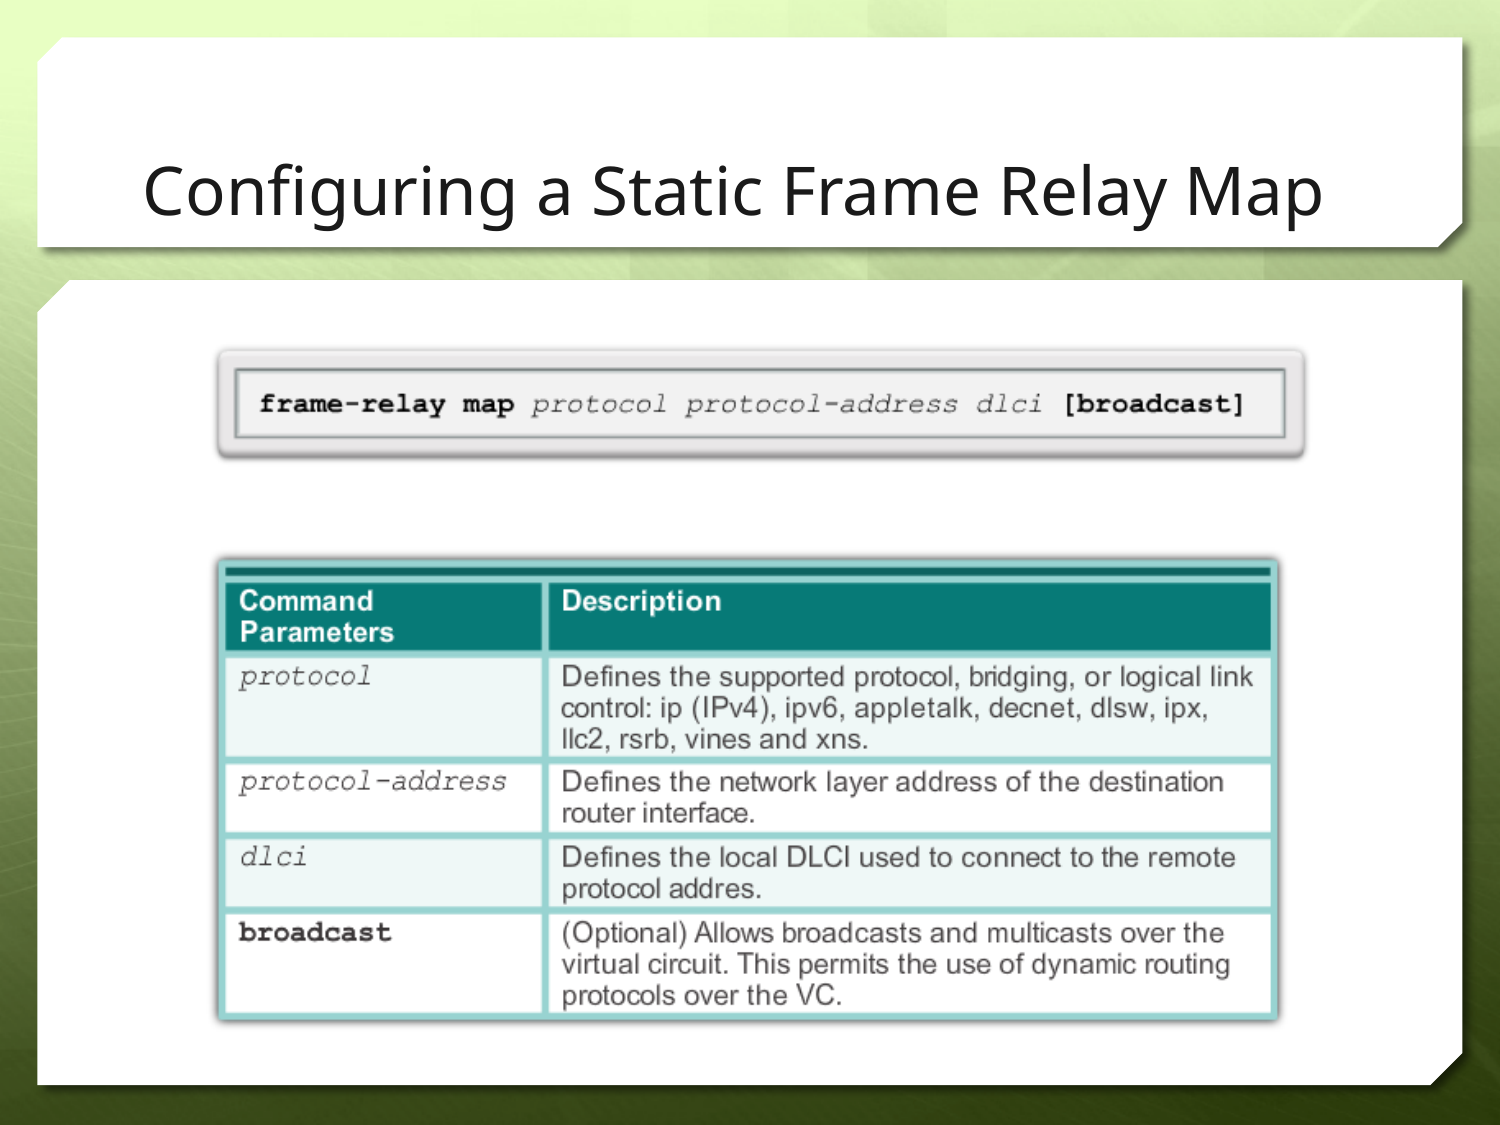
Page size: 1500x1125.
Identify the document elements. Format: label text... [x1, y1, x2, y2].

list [107, 329, 1411, 1038]
title Configuring a Static Frame Relay Map [127, 48, 1372, 236]
